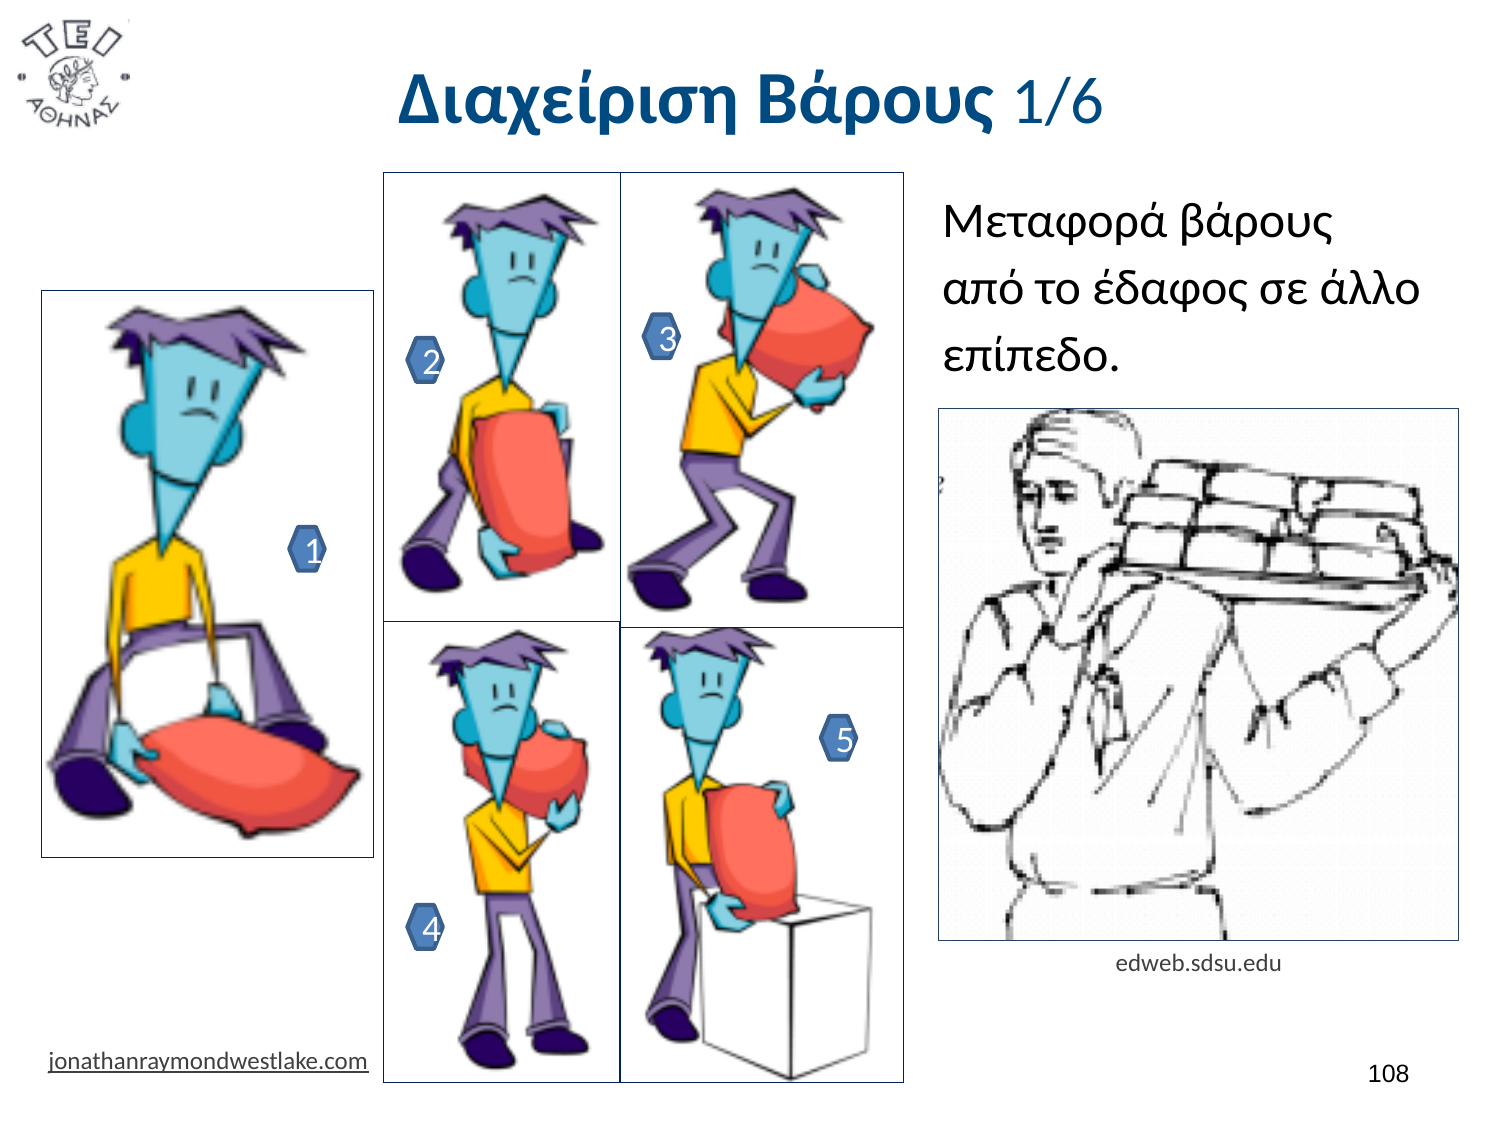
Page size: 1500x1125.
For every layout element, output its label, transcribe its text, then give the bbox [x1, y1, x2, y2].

text_box edweb.sdsu.edu [1021, 949, 1377, 994]
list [383, 629, 614, 1083]
picture [40, 290, 374, 858]
picture [383, 172, 904, 1083]
picture [17, 19, 76, 133]
slide_number 107 [1074, 1042, 1425, 1103]
text_box Μεταφορά βάρους από το έδαφος σε άλλο επίπεδο. [927, 172, 1441, 397]
picture [938, 408, 1459, 941]
title Διαχείριση Βάρους 1/6 [76, 19, 1427, 169]
text_box jonathanraymondwestlake.com [33, 1036, 378, 1082]
